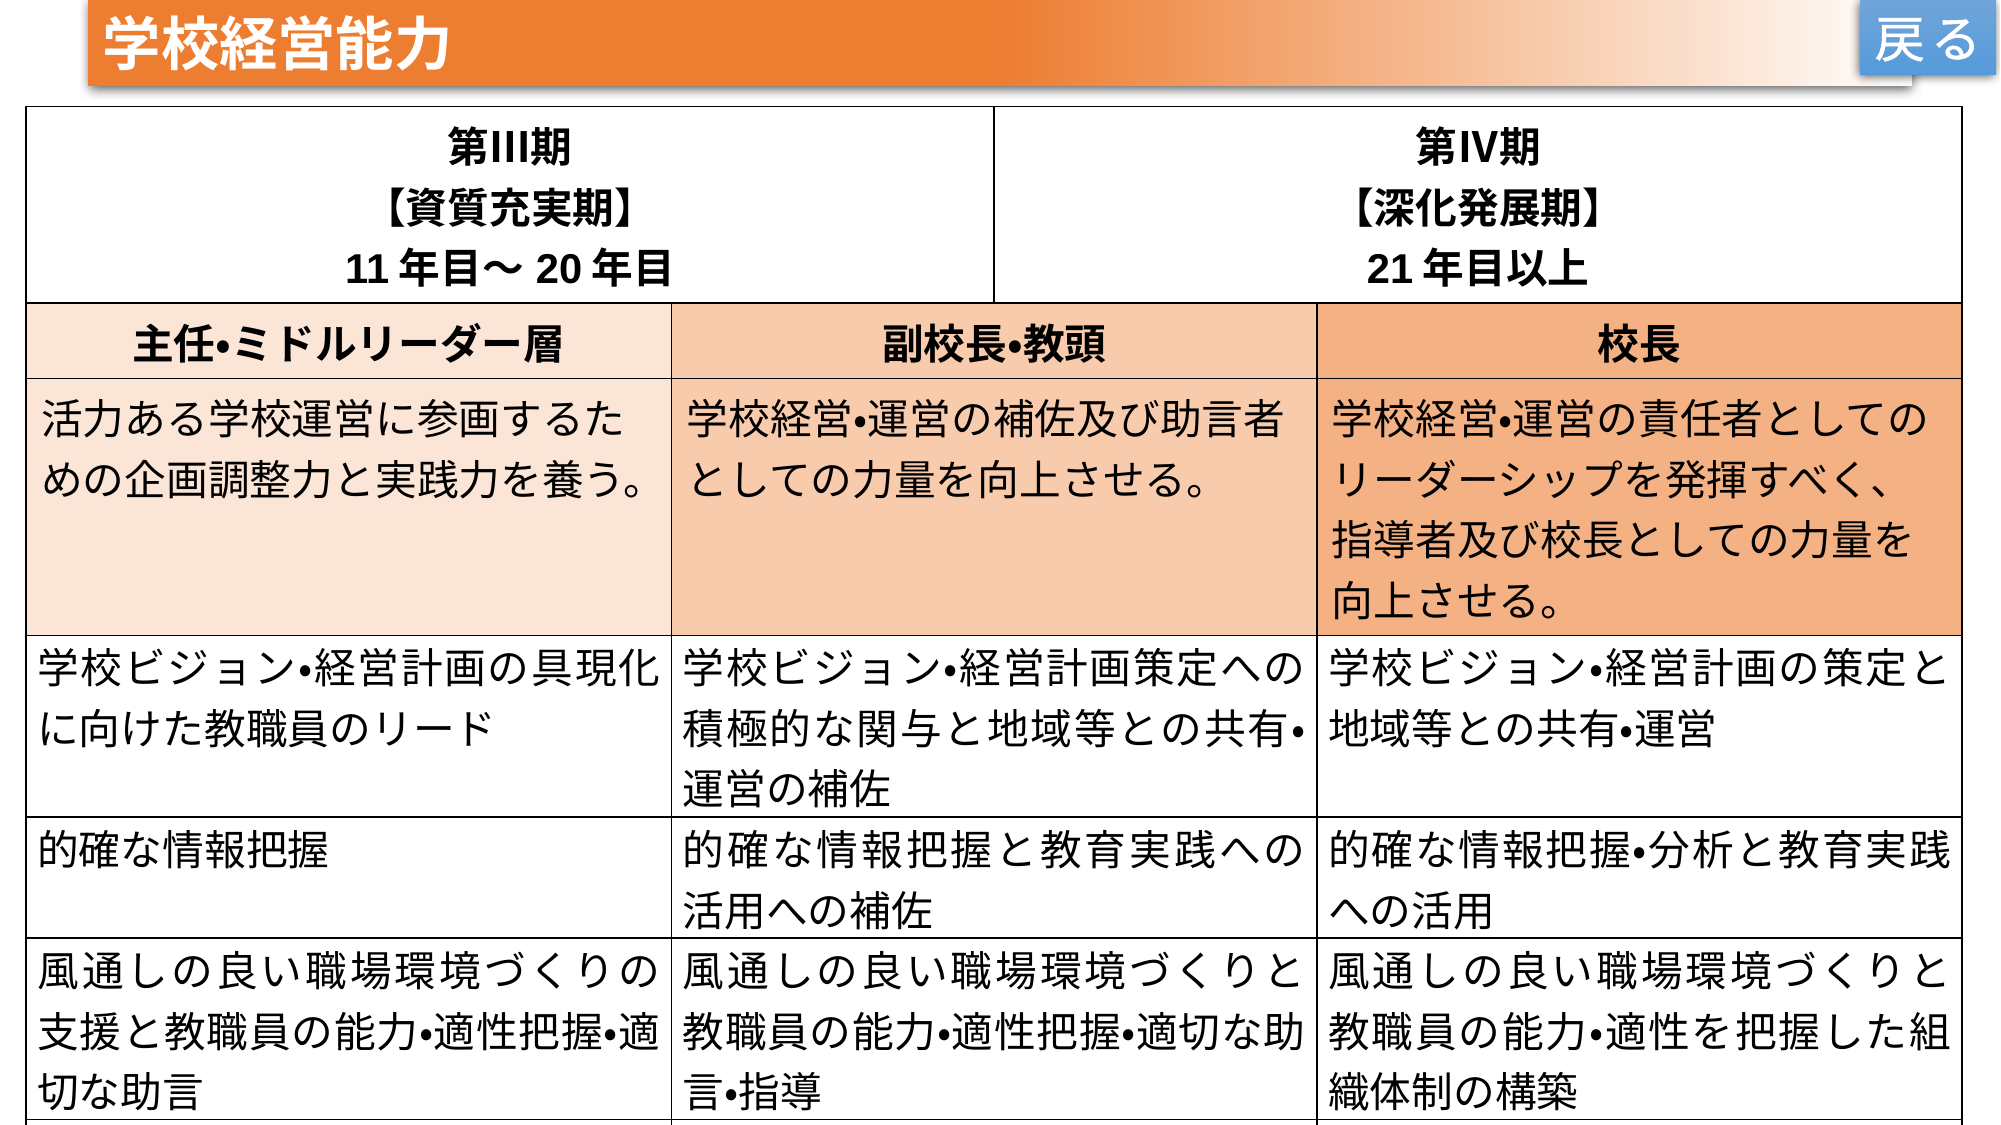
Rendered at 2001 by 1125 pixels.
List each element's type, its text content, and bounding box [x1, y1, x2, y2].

table_cell 主任・ミドルリーダー層 [27, 304, 671, 378]
table_cell 学校の適切な組織化・運用の視点 [27, 1120, 671, 1125]
table_cell 学校経営・運営の責任者としてのリーダーシップを発揮すべく、指導者及び校長としての力量を向上させる。 [1318, 379, 1961, 635]
table_cell 風通しの良い職場環境づくりの支援と教職員の能力・適性把握・適切な助言 [27, 939, 671, 1119]
table_cell 副校長・教頭 [672, 304, 1316, 378]
table_cell 的確な情報把握 [27, 818, 671, 937]
table_header 第Ⅳ期 【深化発展期】 21年目以上 [995, 107, 1961, 302]
table_cell 活力ある学校運営に参画するための企画調整力と実践力を養う。 [27, 379, 671, 635]
table_cell 的確な情報把握と教育実践への活用への補佐 [672, 818, 1316, 937]
table_cell 的確な情報把握・分析と教育実践への活用 [1318, 818, 1961, 937]
table_cell 学校ビジョン・経営計画の具現化に向けた教職員のリード [27, 636, 671, 816]
text_box 学校経営能力 [88, 0, 1864, 86]
table_cell 学校ビジョン・経営計画の策定と地域等との共有・運営 [1318, 636, 1961, 816]
table_cell 風通しの良い職場環境づくりと教職員の能力・適性把握・適切な助言・指導 [672, 939, 1316, 1119]
table_cell 学校の適切な組織化・運用と効率的・効果的な学校経営の補佐 [672, 1120, 1316, 1125]
table_cell 学校経営・運営の補佐及び助言者としての力量を向上させる。 [672, 379, 1316, 635]
table_cell 学校の適切な組織化・運用と効率的効果的な学校経営 [1318, 1120, 1961, 1125]
table_cell 風通しの良い職場環境づくりと教職員の能力・適性を把握した組織体制の構築 [1318, 939, 1961, 1119]
text_box 戻る [1860, 0, 1997, 75]
table_cell 学校ビジョン・経営計画策定への積極的な関与と地域等との共有・運営の補佐 [672, 636, 1316, 816]
table_header 第Ⅲ期 【資質充実期】 11年目～20年目 [27, 107, 993, 302]
table_cell 校長 [1318, 304, 1961, 378]
